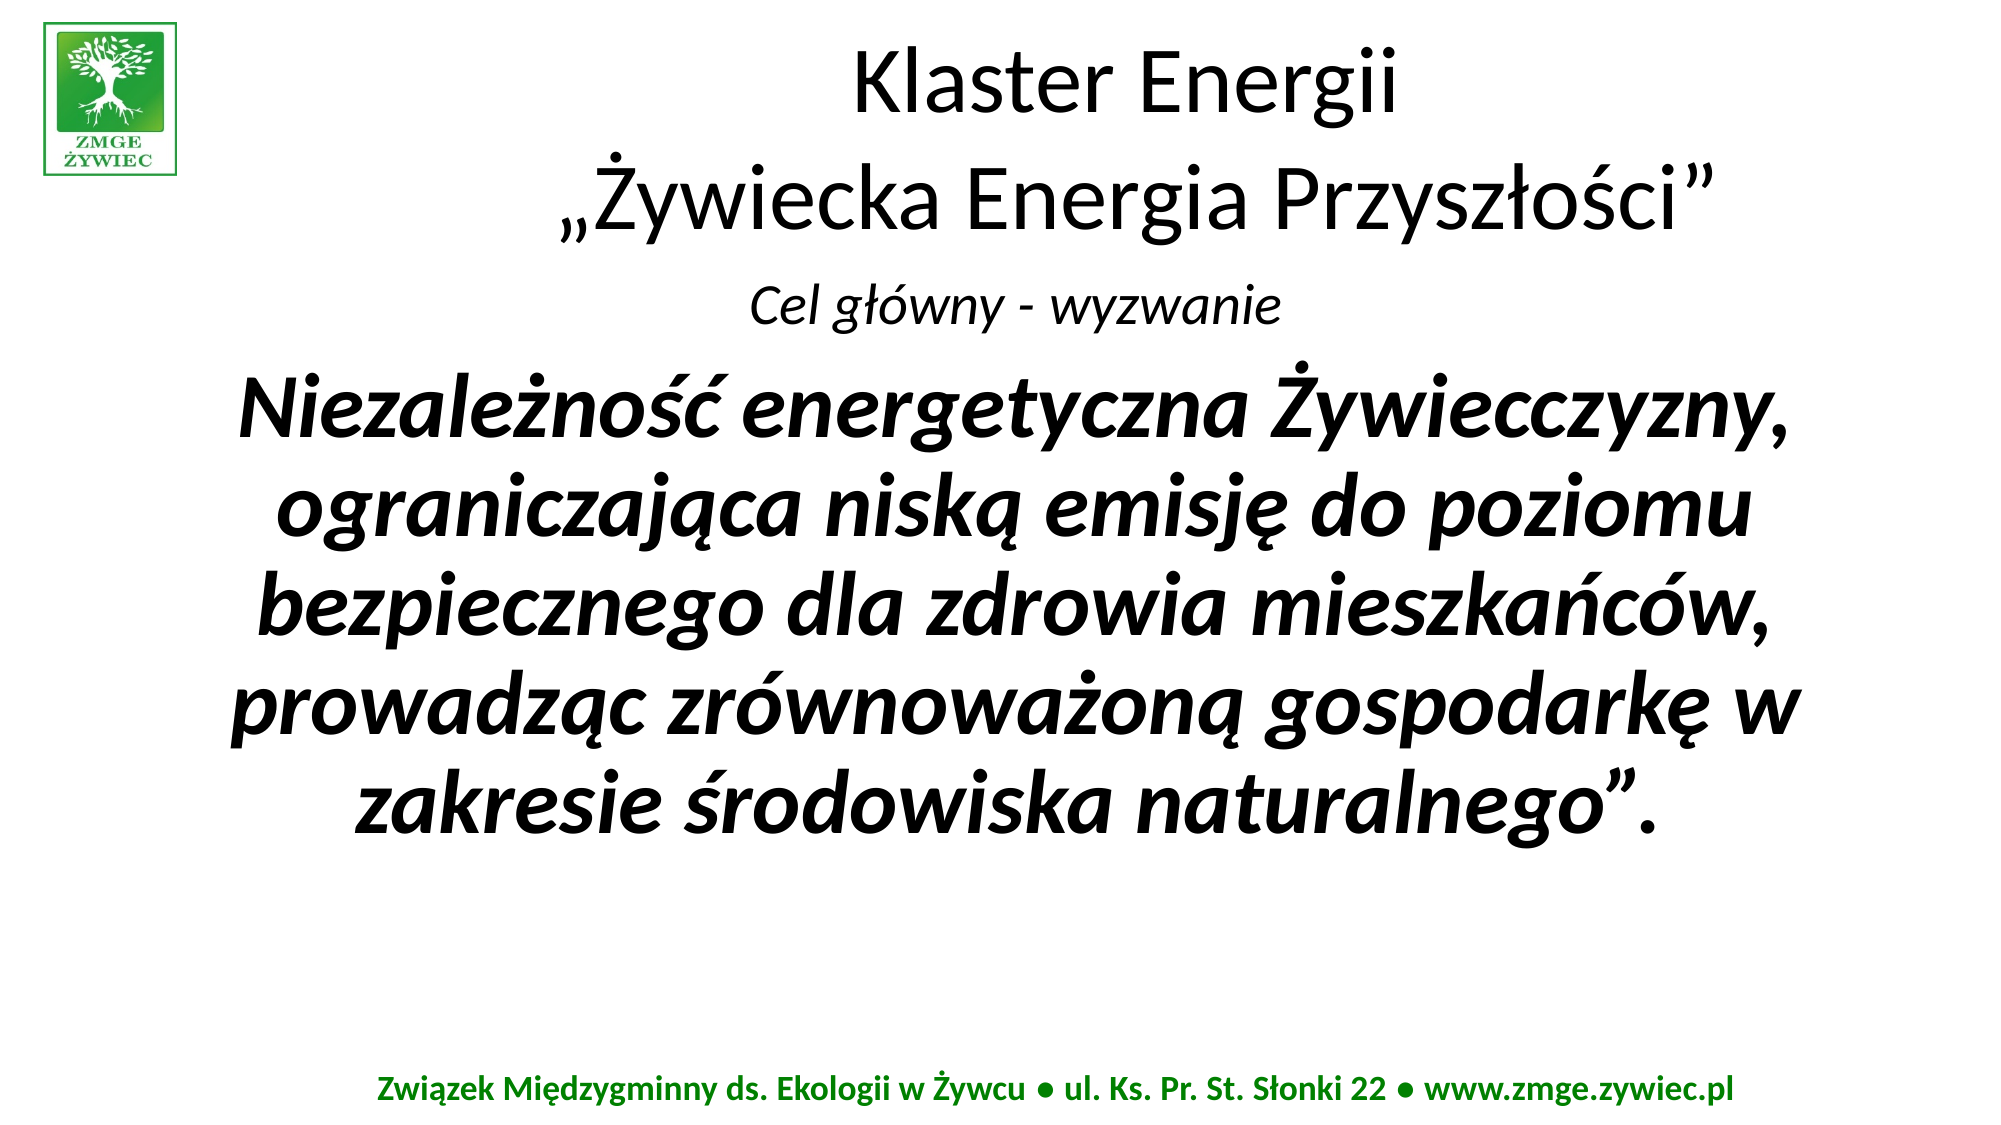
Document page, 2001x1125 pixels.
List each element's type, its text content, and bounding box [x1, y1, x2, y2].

picture [43, 22, 177, 176]
list Związek Międzygminny ds. Ekologii w Żywcu ● ul. Ks. Pr. St. Słonki 22 ● www.zmge.zywiec.pl [362, 1062, 1788, 1125]
text_box Klaster Energii „Żywiecka Energia Przyszłości” [536, 22, 1738, 267]
list Cel główny - wyzwanie Niezależność energetyczna Żywiecczyzny, ograniczająca niską emisję do poziomu bezpiecznego dla zdrowia mieszkańców, prowadząc zrównoważoną gospodarkę w zakresie środowiska naturalnego”. [133, 267, 1899, 988]
